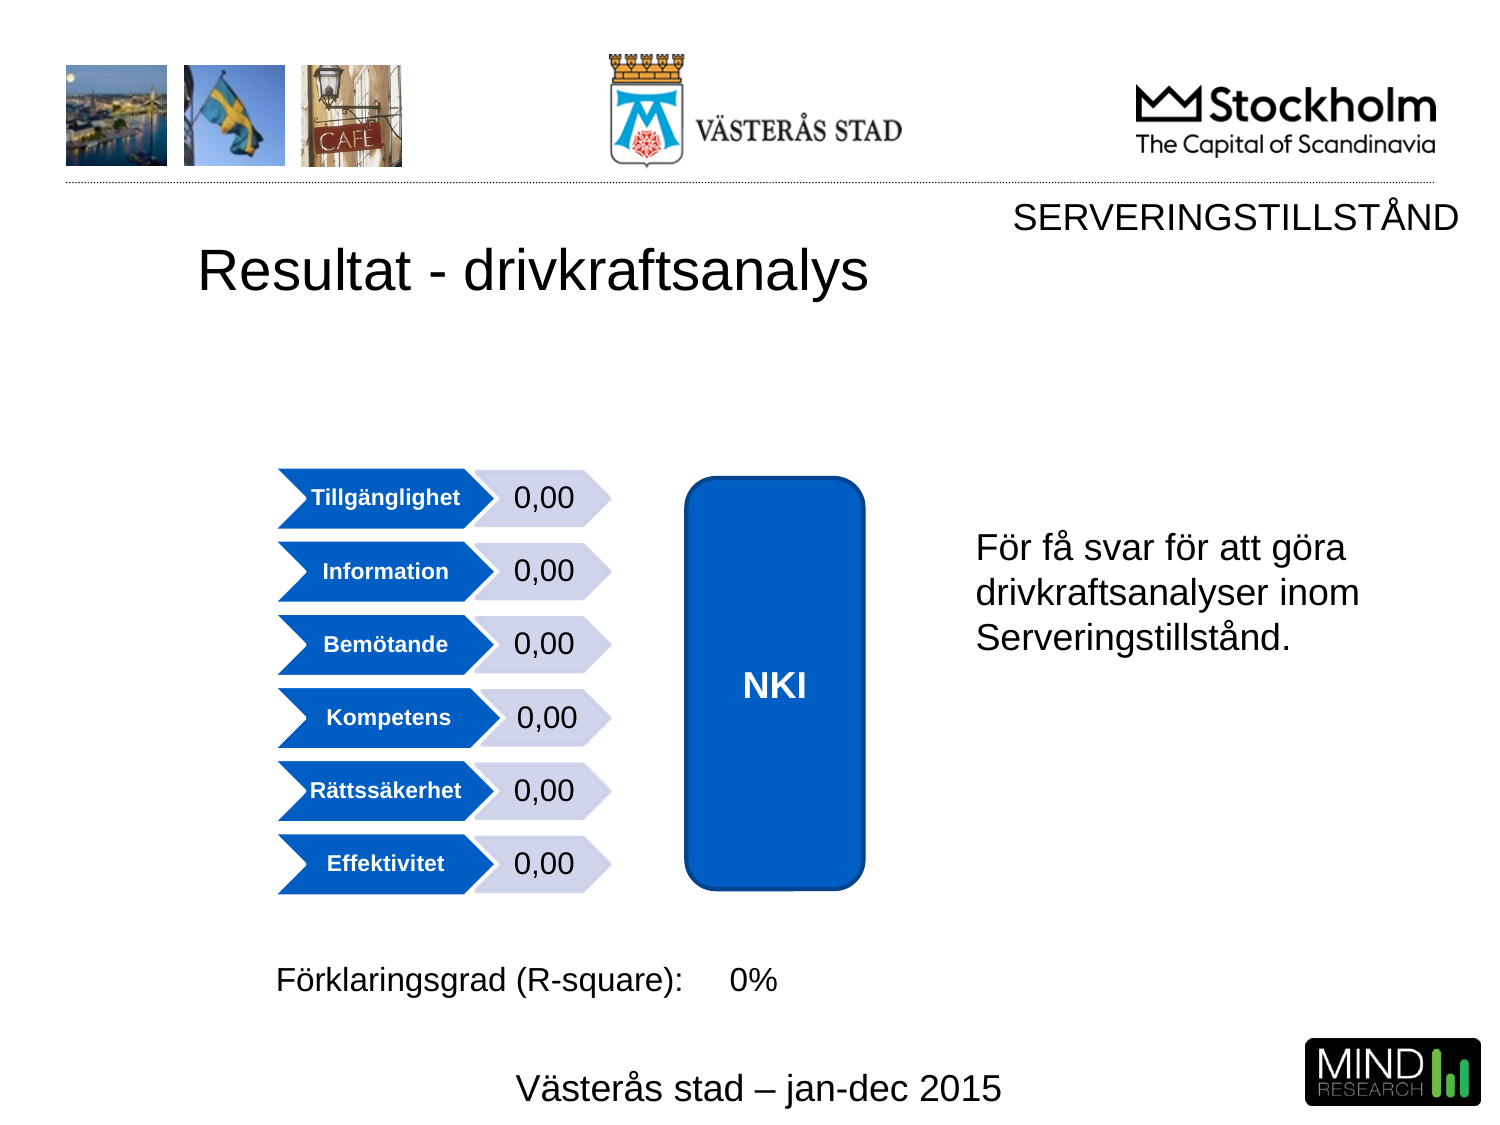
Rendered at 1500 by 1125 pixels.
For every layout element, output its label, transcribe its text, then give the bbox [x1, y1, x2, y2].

title Resultat - drivkraftsanalys [182, 231, 1318, 303]
picture [1136, 84, 1436, 158]
picture [66, 65, 167, 166]
picture [609, 54, 902, 169]
text_box SERVERINGSTILLSTÅND [997, 185, 1500, 246]
text_box NKI [786, 475, 866, 892]
picture [1305, 1038, 1481, 1106]
picture [184, 65, 285, 166]
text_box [100, 465, 782, 897]
text_box Förklaringsgrad (R-square): 0% [261, 910, 888, 1045]
text_box För få svar för att göra drivkraftsanalyser inom Serveringstillstånd. [960, 515, 1400, 665]
picture [301, 65, 402, 167]
